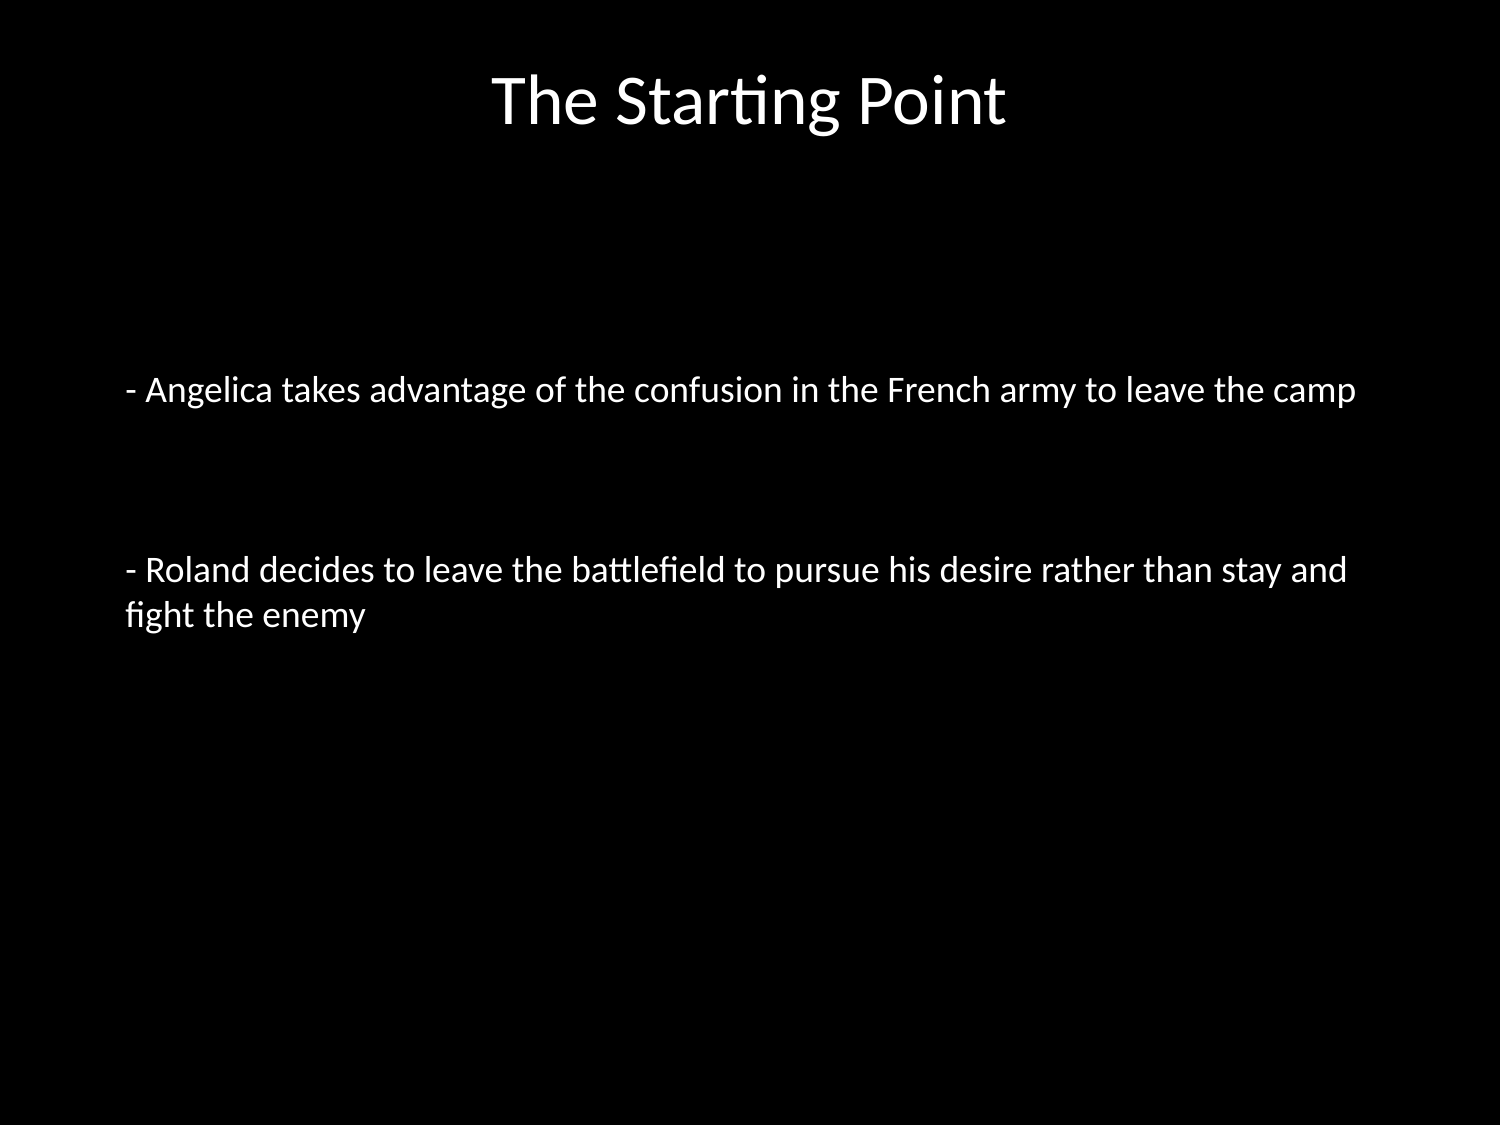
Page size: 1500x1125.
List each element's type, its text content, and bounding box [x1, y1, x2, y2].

text_box - Angelica takes advantage of the confusion in the French army to leave the camp - Roland decides to leave the battlefield to pursue his desire rather than stay and fight the enemy [110, 357, 1383, 643]
title The Starting Point [75, 45, 1425, 233]
